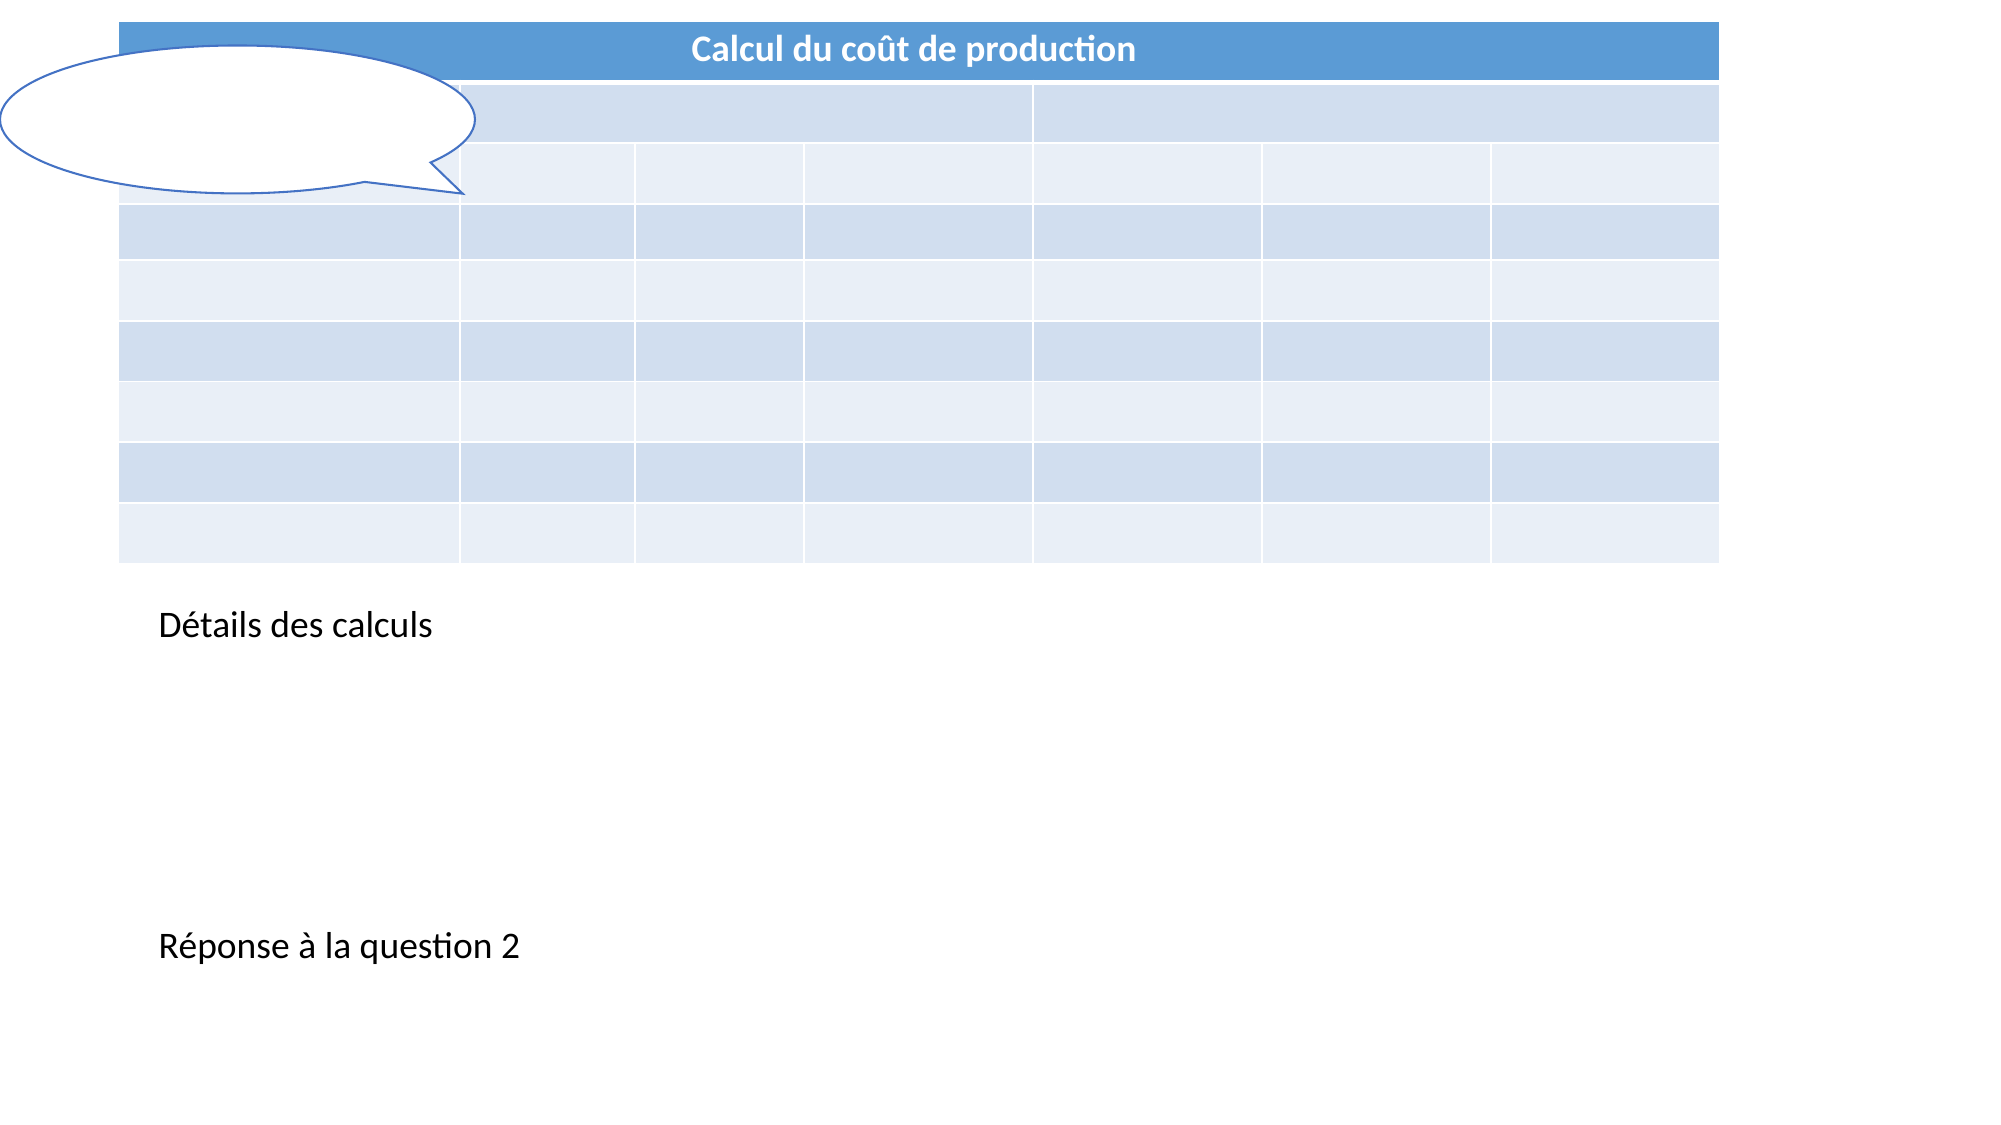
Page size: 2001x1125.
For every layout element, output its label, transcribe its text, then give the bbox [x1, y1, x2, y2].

table_cell [805, 144, 1032, 203]
table_cell [636, 382, 803, 441]
table_cell [1263, 144, 1490, 203]
table_cell [1492, 205, 1719, 259]
table_cell [1263, 261, 1490, 320]
table_cell [119, 443, 459, 502]
table_cell [1034, 382, 1261, 441]
table_cell [1034, 205, 1261, 259]
table_cell [461, 85, 1032, 142]
table_cell [119, 504, 459, 563]
table_cell [1034, 322, 1261, 381]
table_cell [1492, 443, 1719, 502]
table_cell [805, 205, 1032, 259]
table_cell [119, 184, 459, 203]
table_cell [636, 504, 803, 563]
table_cell [1263, 322, 1490, 381]
table_cell [461, 144, 634, 203]
table_cell [636, 205, 803, 259]
table_cell [636, 144, 803, 203]
table_cell [1263, 504, 1490, 563]
table_cell [805, 504, 1032, 563]
table_cell [1034, 85, 1719, 142]
table_cell [1263, 443, 1490, 502]
table_cell [461, 322, 634, 381]
table_cell [805, 261, 1032, 320]
table_cell [461, 261, 634, 320]
table_cell [461, 443, 634, 502]
table_cell [461, 205, 634, 259]
table_cell [119, 322, 459, 381]
table_header Calcul du coût de production [119, 22, 1719, 80]
table_cell [1034, 261, 1261, 320]
table_cell [805, 322, 1032, 381]
table_cell [1034, 443, 1261, 502]
table_cell [1034, 504, 1261, 563]
table_cell [805, 382, 1032, 441]
table_cell [461, 504, 634, 563]
table_cell [434, 149, 459, 187]
table_cell [1034, 144, 1261, 203]
text_box Détails des calculs [144, 592, 1667, 653]
table_cell [636, 261, 803, 320]
table_cell [1263, 382, 1490, 441]
table_cell [636, 443, 803, 502]
table_cell [1492, 382, 1719, 441]
text_box [0, 44, 477, 196]
table_cell [461, 382, 634, 441]
table_cell [1492, 261, 1719, 320]
table_cell [119, 261, 459, 320]
table_cell [1492, 504, 1719, 563]
table_cell [805, 443, 1032, 502]
table_cell [1492, 322, 1719, 381]
table_cell [1263, 205, 1490, 259]
table_cell [1492, 144, 1719, 203]
table_cell [119, 382, 459, 441]
text_box Réponse à la question 2 [144, 913, 1777, 973]
table_cell [636, 322, 803, 381]
table_cell [119, 205, 459, 259]
